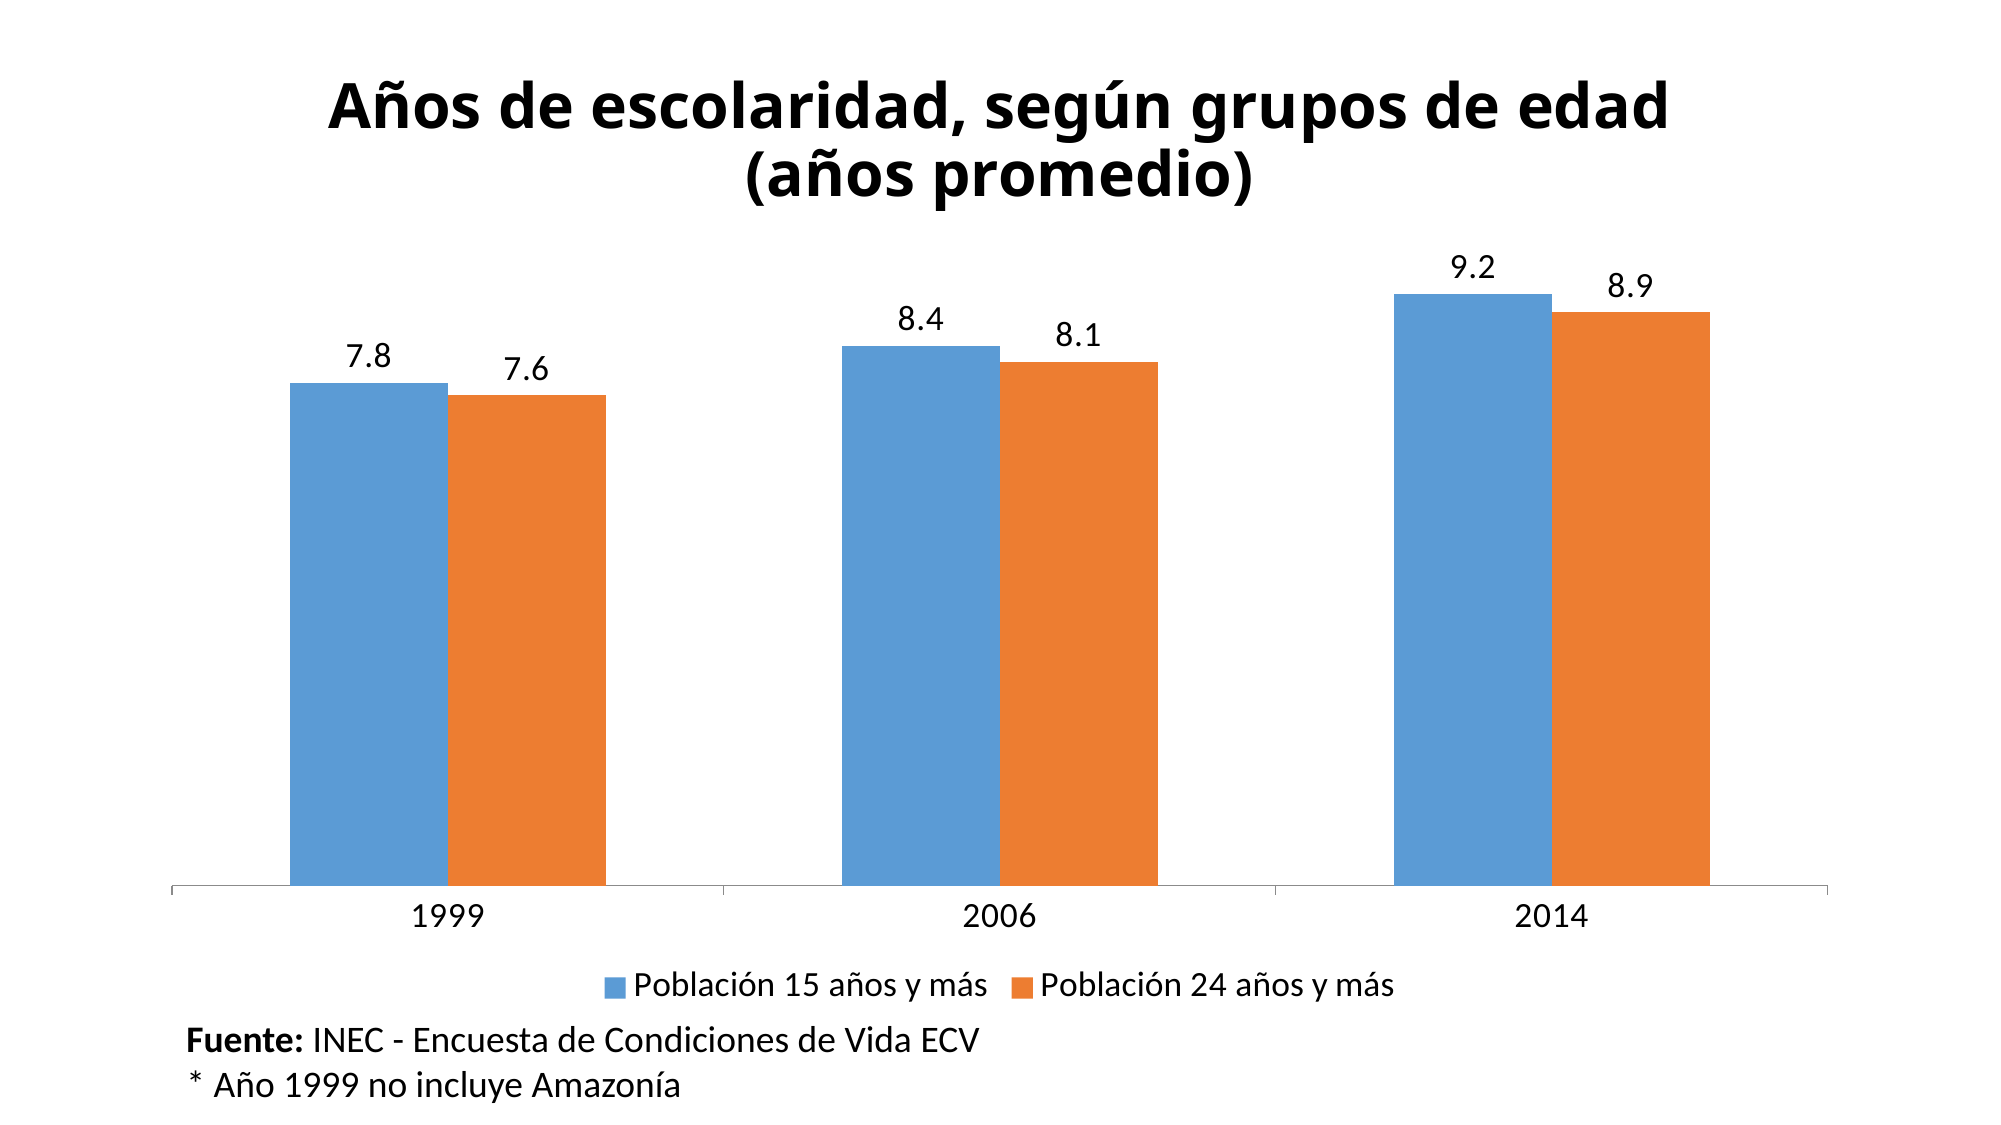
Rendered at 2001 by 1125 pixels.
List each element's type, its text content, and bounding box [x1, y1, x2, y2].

text_box Fuente: INEC - Encuesta de Condiciones de Vida ECV * Año 1999 no incluye Amazonía [171, 1014, 996, 1113]
chart [137, 224, 1863, 1014]
title Años de escolaridad, según grupos de edad (años promedio) [137, 59, 1863, 224]
